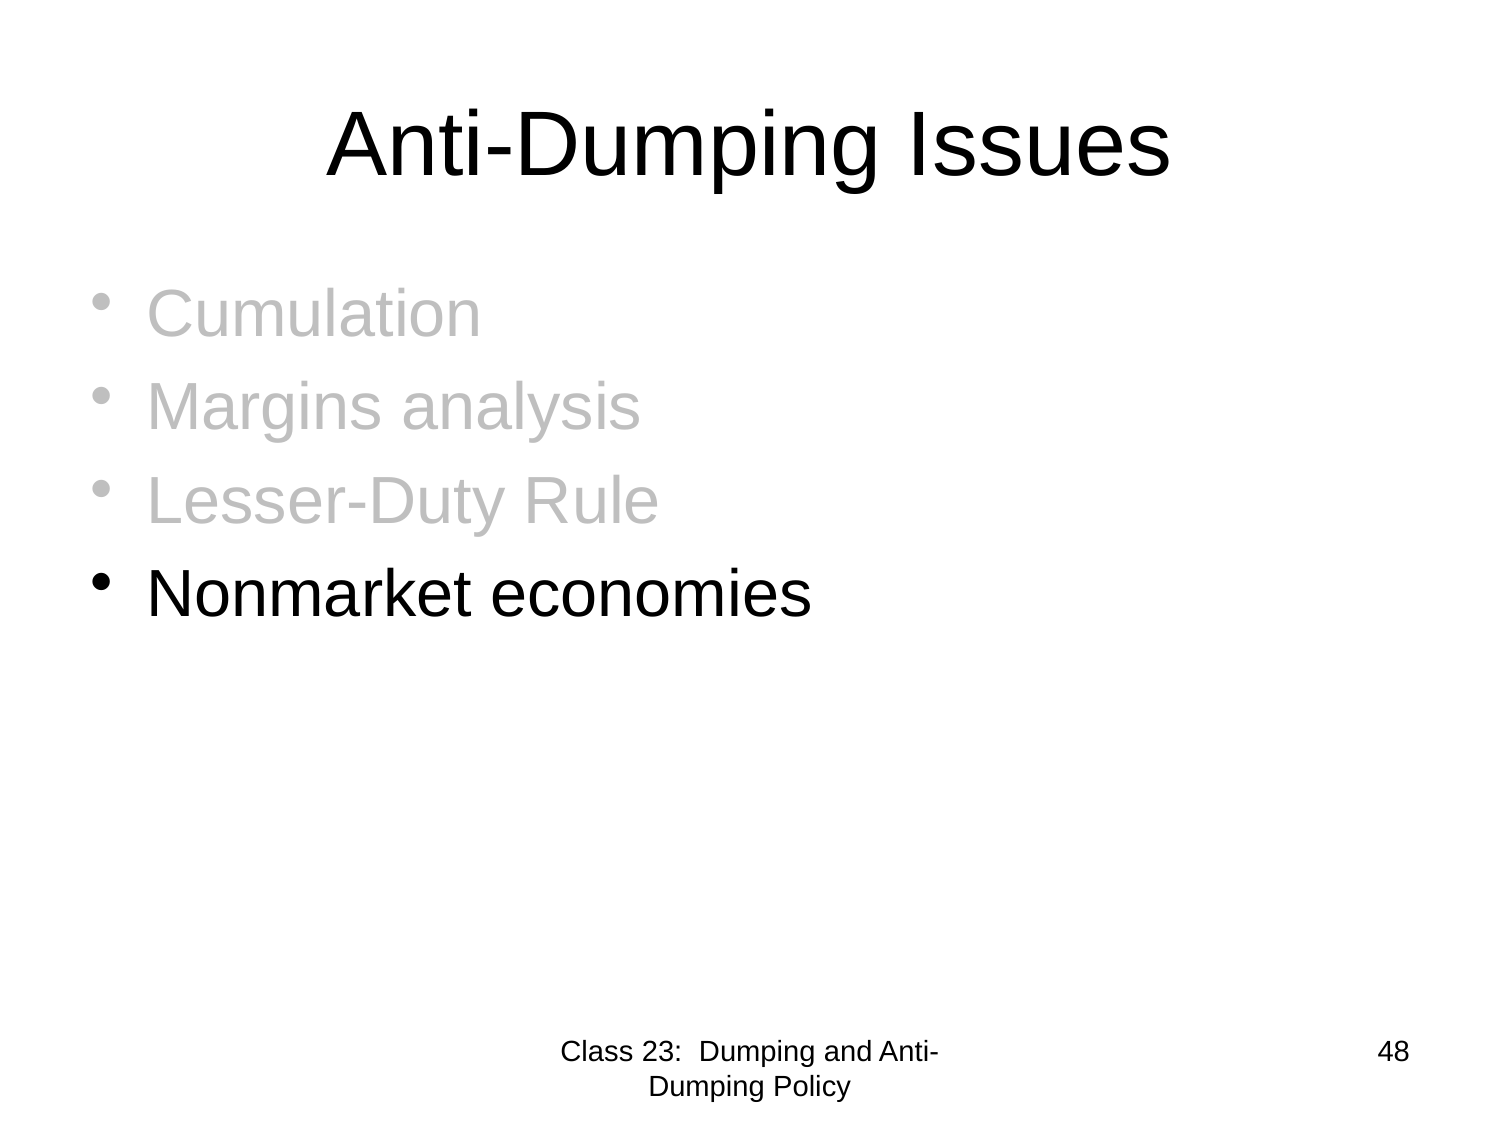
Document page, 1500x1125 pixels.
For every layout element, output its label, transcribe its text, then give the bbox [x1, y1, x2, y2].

title Anti-Dumping Issues [74, 44, 1426, 233]
footer Class 23: Dumping and Anti-Dumping Policy [512, 1024, 988, 1103]
list Cumulation Margins analysis Lesser-Duty Rule Nonmarket economies [74, 262, 1426, 1006]
slide_number 48 [1074, 1024, 1426, 1103]
